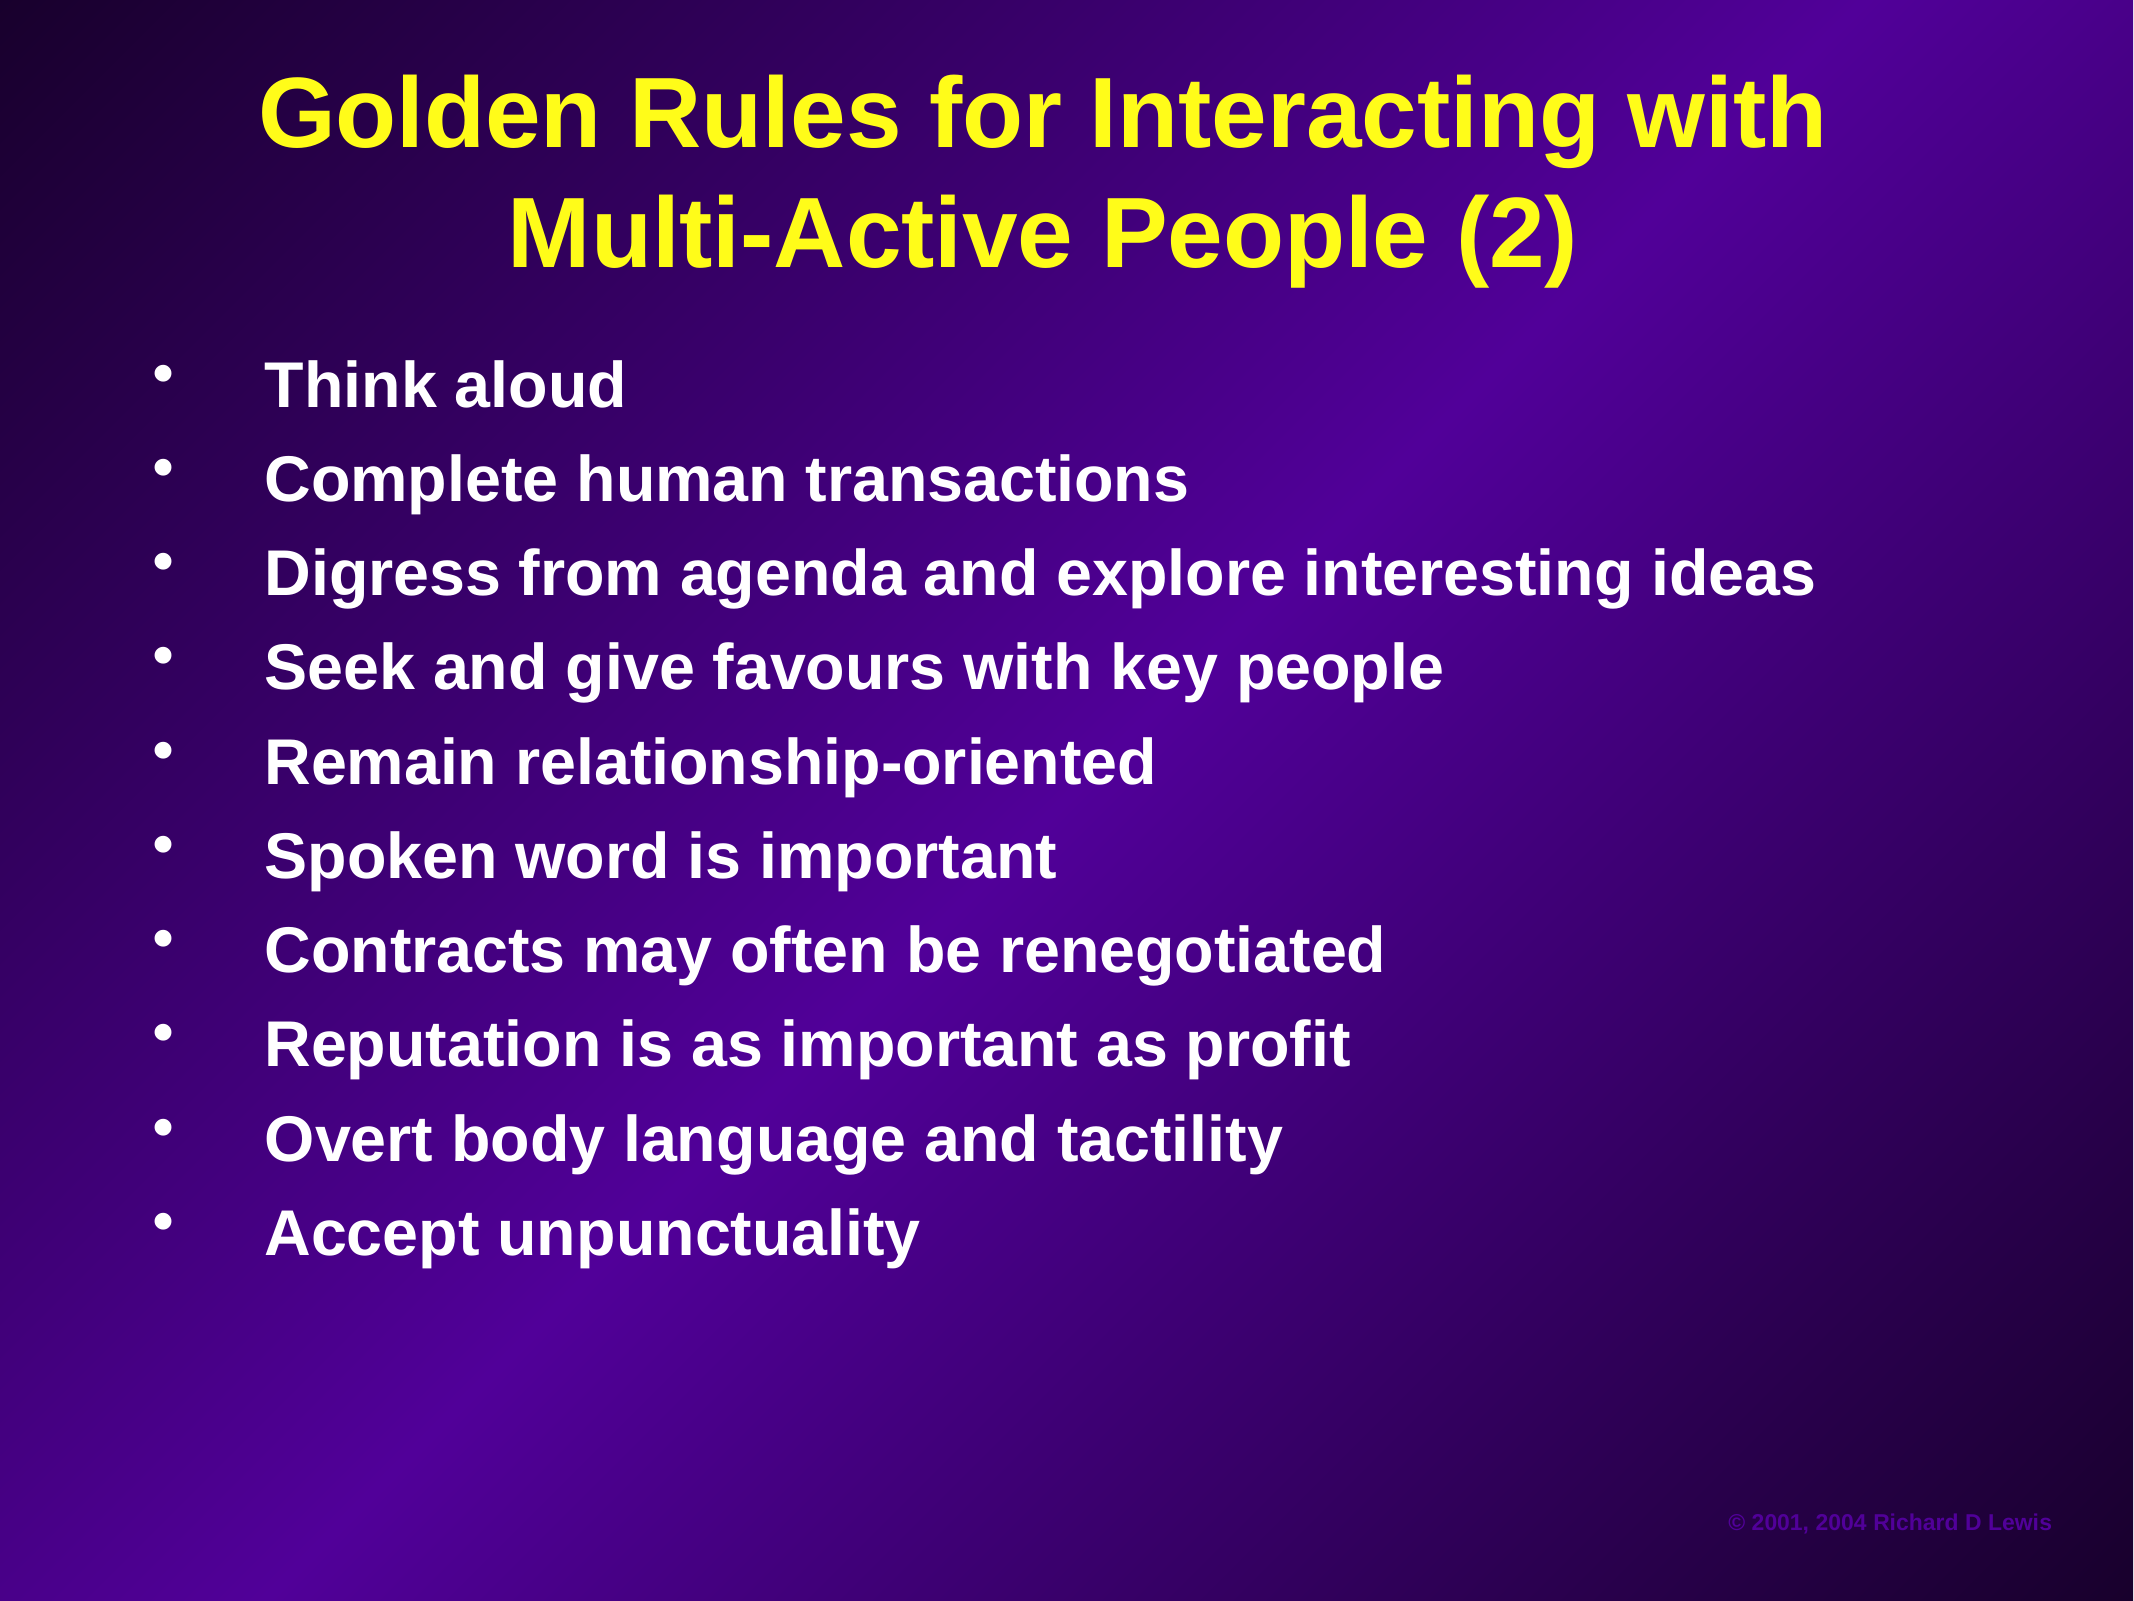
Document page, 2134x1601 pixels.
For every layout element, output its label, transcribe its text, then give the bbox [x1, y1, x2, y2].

title Golden Rules for Interacting with Multi-Active People (2) [136, 162, 1950, 294]
list Think aloud Complete human transactions Digress from agenda and explore interesting ideas Seek and give favours with key people Remain relationship-oriented Spoken word is important Contracts may often be renegotiated Reputation is as important as profit Overt body language and tactility Accept unpunctuality [137, 350, 1950, 438]
